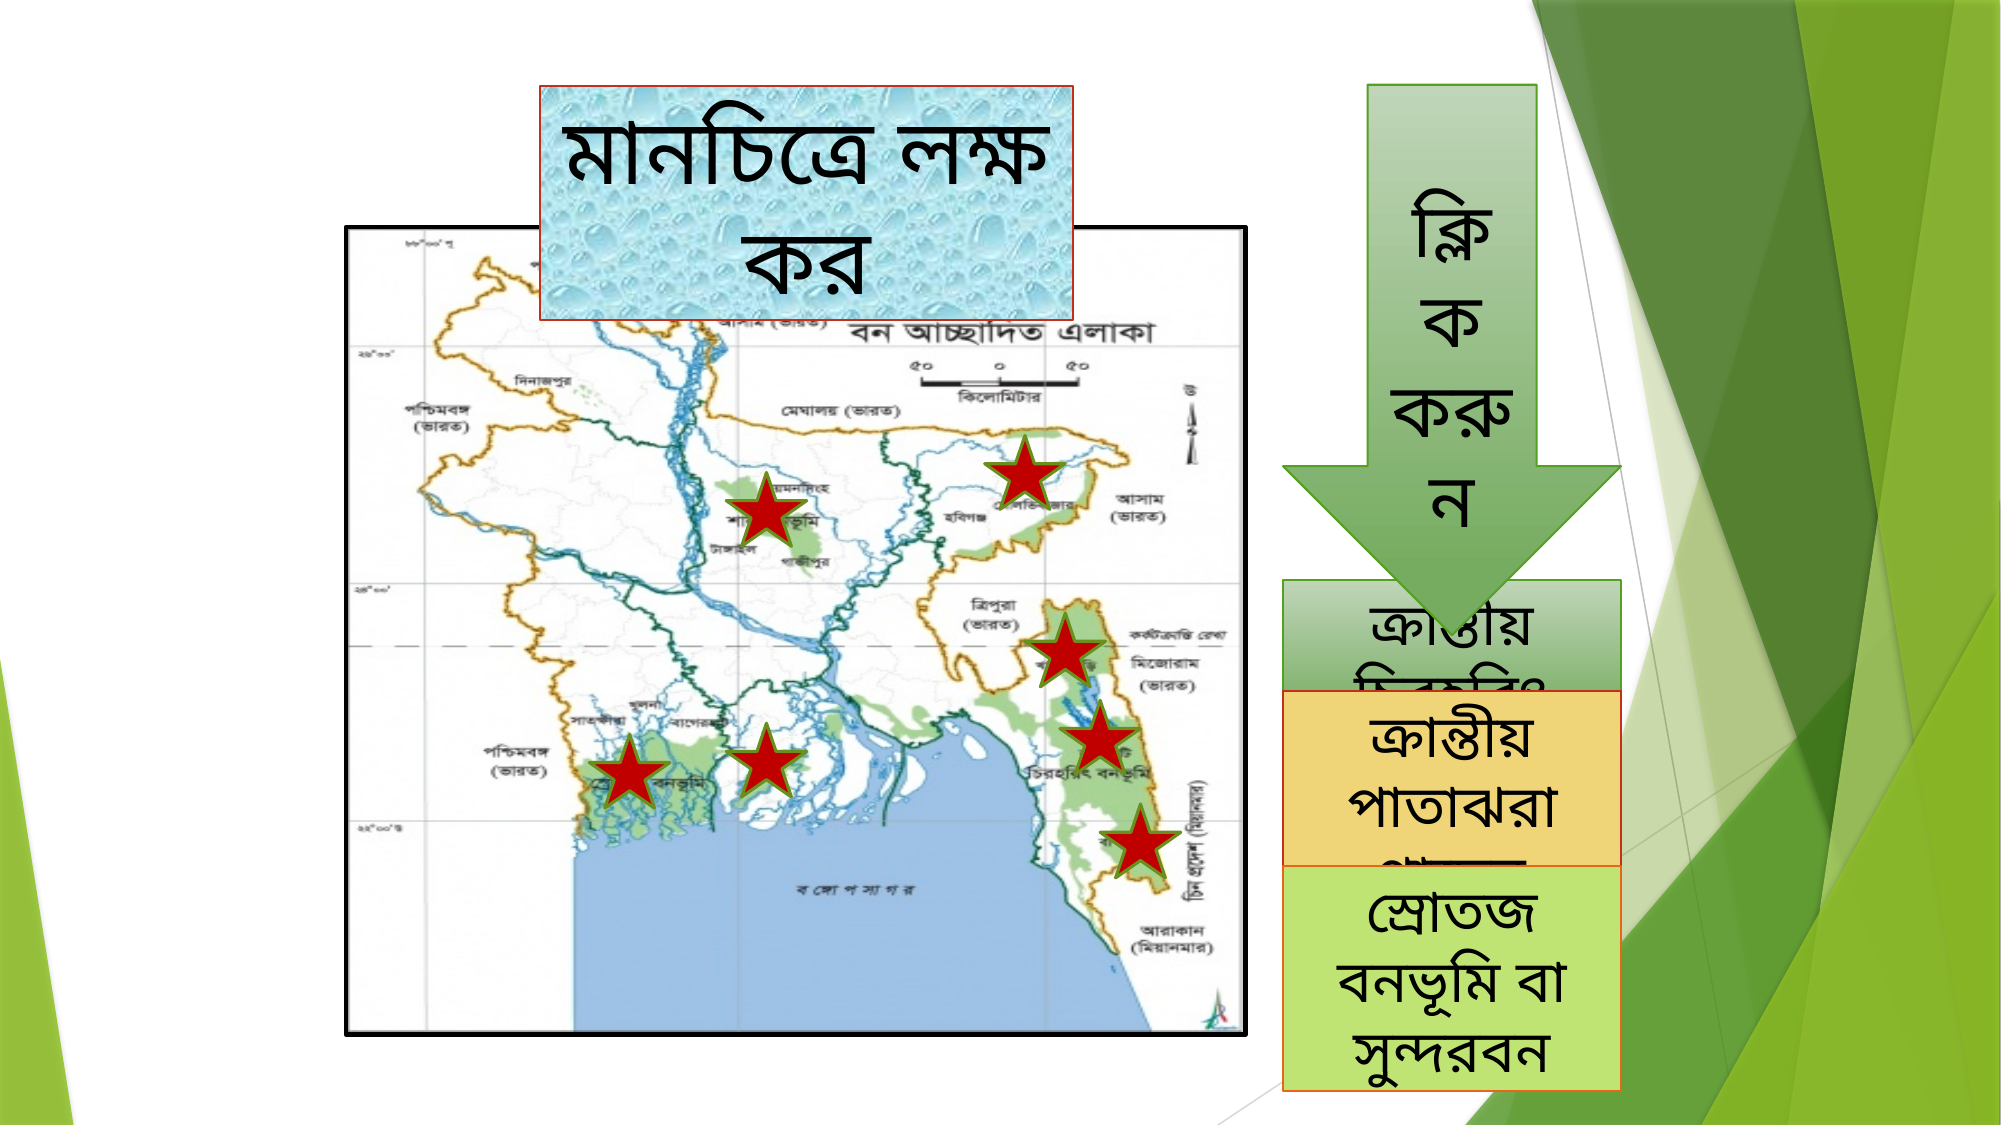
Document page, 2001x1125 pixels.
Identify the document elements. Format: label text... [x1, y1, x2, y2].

text_box মানচিত্রে লক্ষ কর [539, 85, 1074, 228]
picture [347, 228, 1244, 1033]
text_box স্রোতজ বনভূমি বা সুন্দরবন [1282, 865, 1622, 1092]
text_box ক্রান্তীয় পাতাঝরা গাছের বনভূমি [1282, 690, 1622, 865]
text_box ক্রান্তীয় চিরহরিৎ [1282, 579, 1622, 690]
text_box ক্লিক করুন [1282, 83, 1623, 636]
